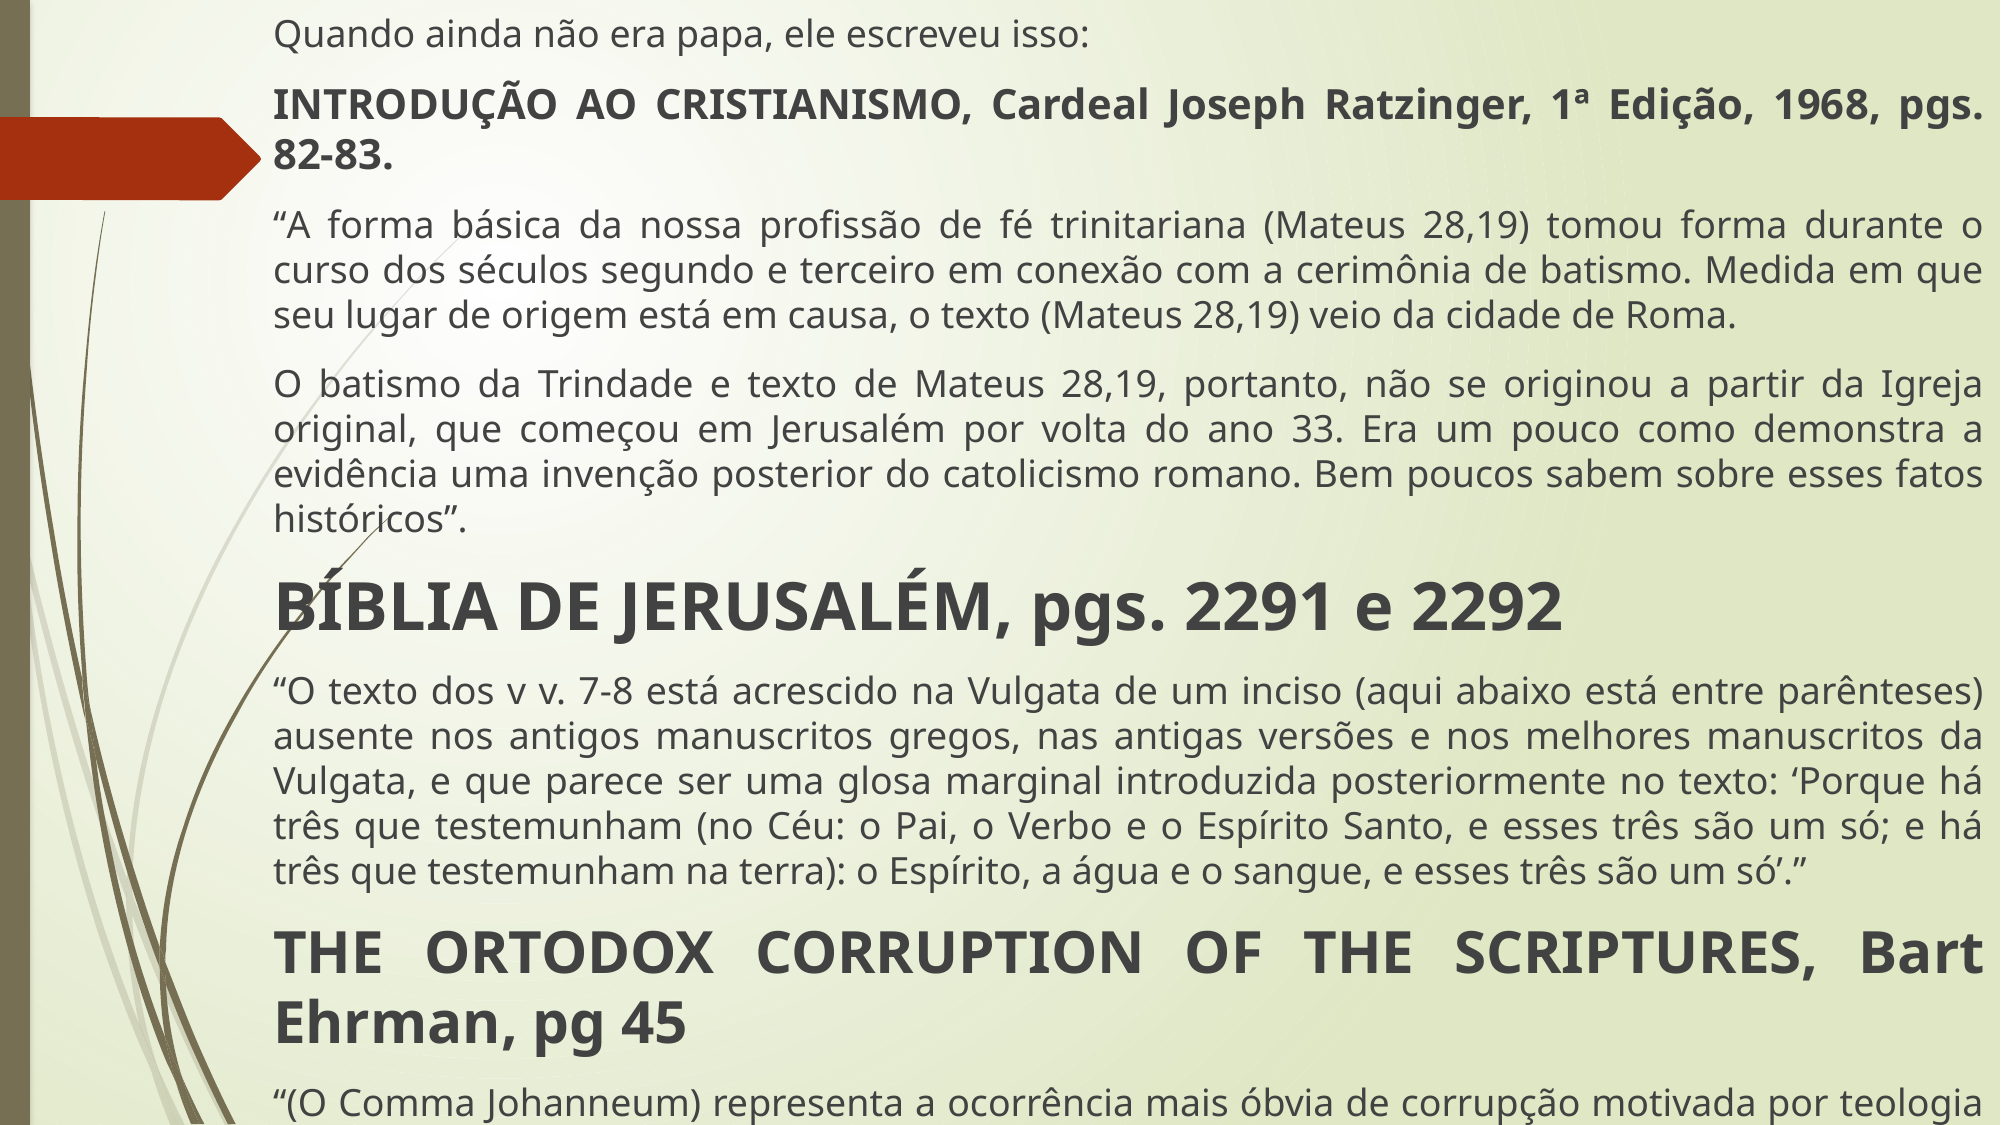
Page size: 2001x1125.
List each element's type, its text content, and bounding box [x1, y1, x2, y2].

text_box Quando ainda não era papa, ele escreveu isso: INTRODUÇÃO AO CRISTIANISMO, Cardeal Joseph Ratzinger, 1ª Edição, 1968, pgs. 82-83. “A forma básica da nossa profissão de fé trinitariana (Mateus 28,19) tomou forma durante o curso dos séculos segundo e terceiro em conexão com a cerimônia de batismo. Medida em que seu lugar de origem está em causa, o texto (Mateus 28,19) veio da cidade de Roma. O batismo da Trindade e texto de Mateus 28,19, portanto, não se originou a partir da Igreja original, que começou em Jerusalém por volta do ano 33. Era um pouco como demonstra a evidência uma invenção posterior do catolicismo romano. Bem poucos sabem sobre esses fatos históricos”. BÍBLIA DE JERUSALÉM, pgs. 2291 e 2292 “O texto dos v v. 7-8 está acrescido na Vulgata de um inciso (aqui abaixo está entre parênteses) ausente nos antigos manuscritos gregos, nas antigas versões e nos melhores manuscritos da Vulgata, e que parece ser uma glosa marginal introduzida posteriormente no texto: ‘Porque há três que testemunham (no Céu: o Pai, o Verbo e o Espírito Santo, e esses três são um só; e há três que testemunham na terra): o Espírito, a água e o sangue, e esses três são um só’.” THE ORTODOX CORRUPTION OF THE SCRIPTURES, Bart Ehrman, pg 45 “(O Comma Johanneum) representa a ocorrência mais óbvia de corrupção motivada por teologia em toda a tradição manuscrita do Novo Testamento”. [258, 2, 2000, 1125]
